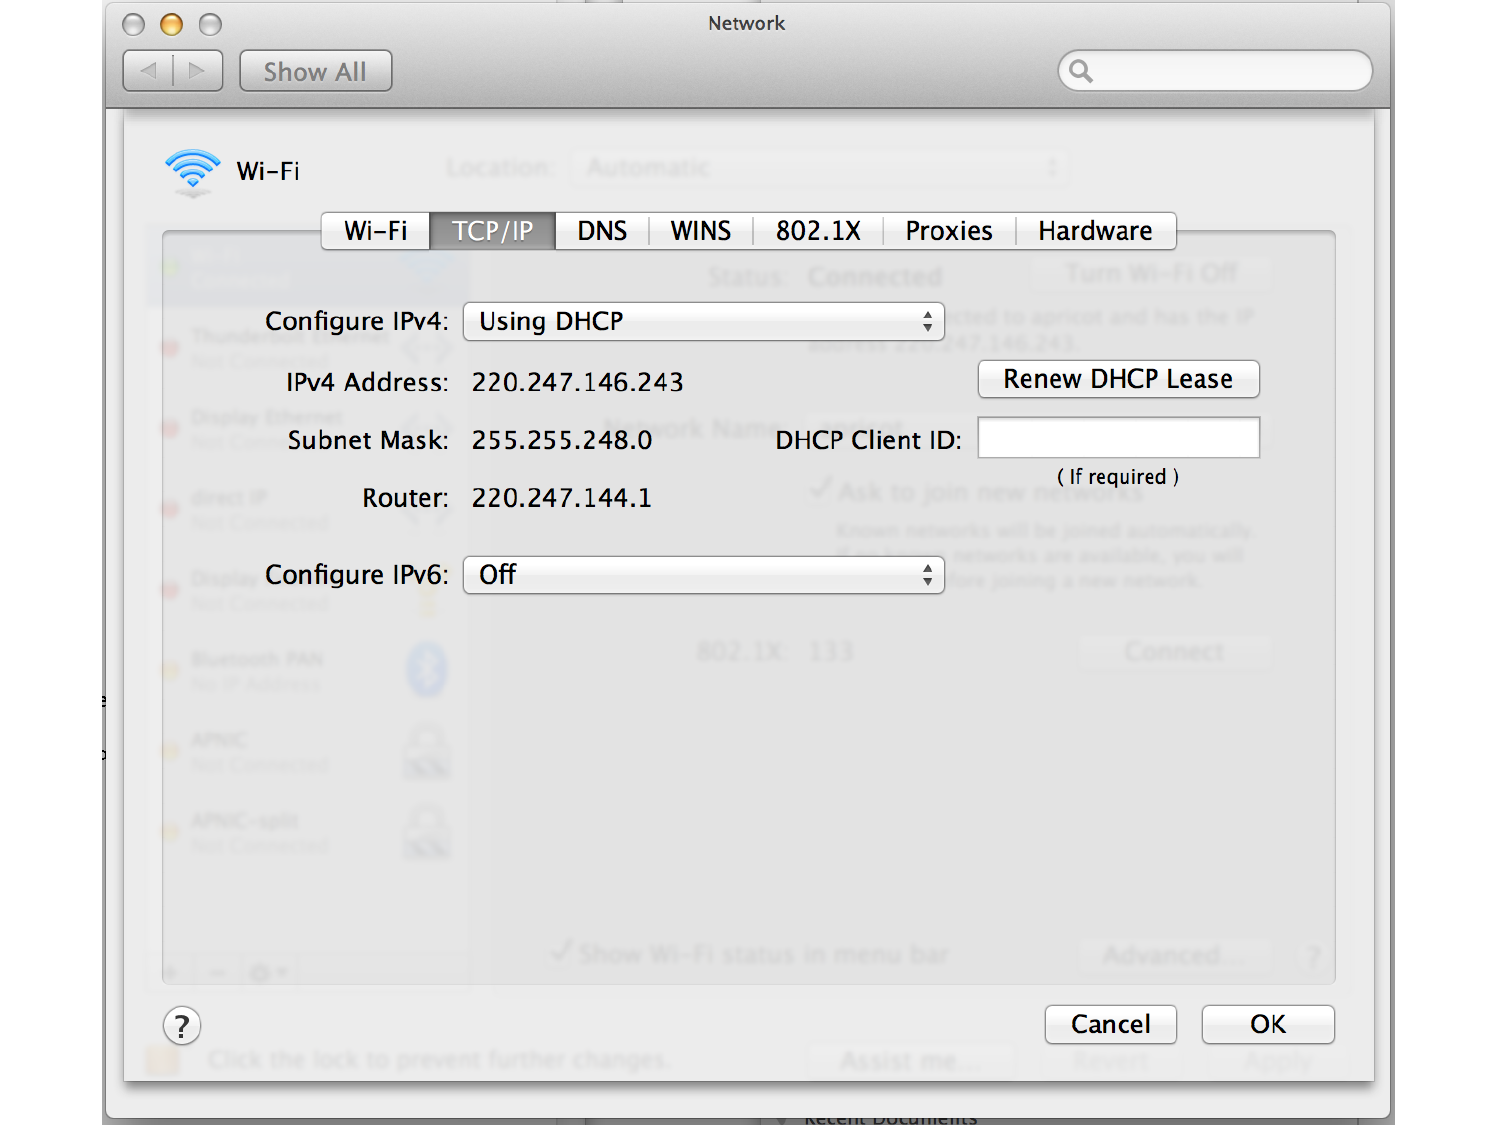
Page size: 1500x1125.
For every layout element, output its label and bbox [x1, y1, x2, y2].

picture [101, 0, 1395, 1125]
